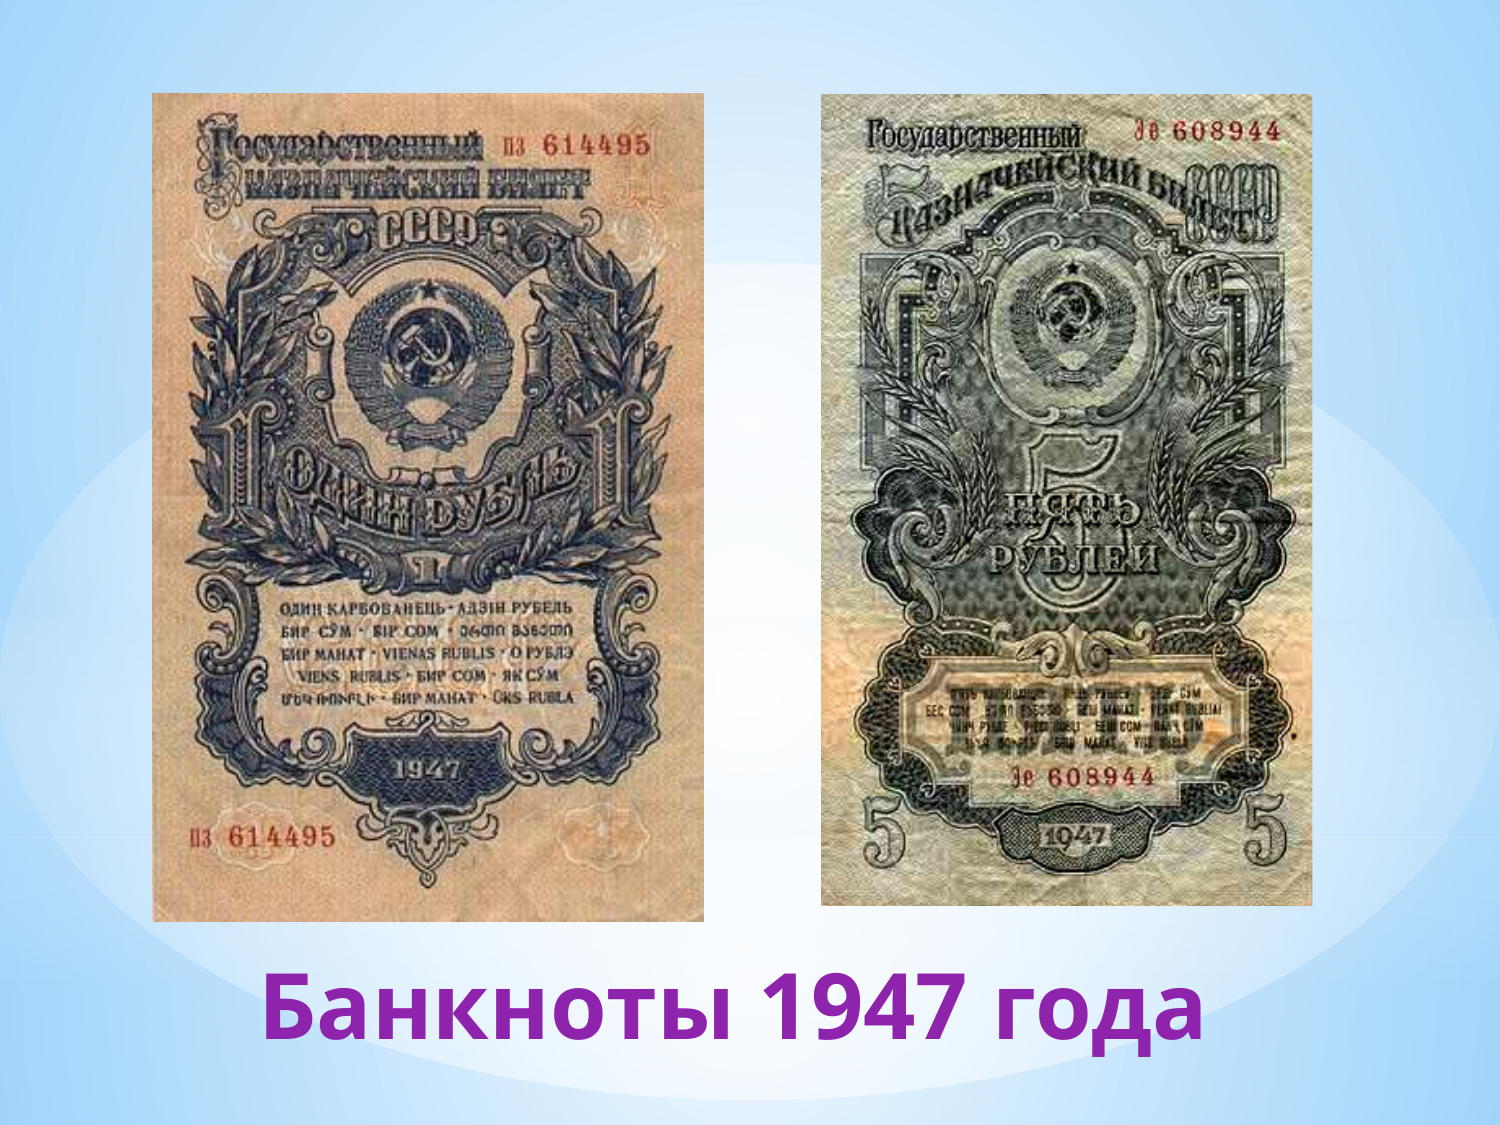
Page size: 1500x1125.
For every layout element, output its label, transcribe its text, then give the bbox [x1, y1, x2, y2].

picture [152, 93, 704, 923]
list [820, 93, 1313, 906]
title Банкноты 1947 года [105, 940, 1363, 1059]
